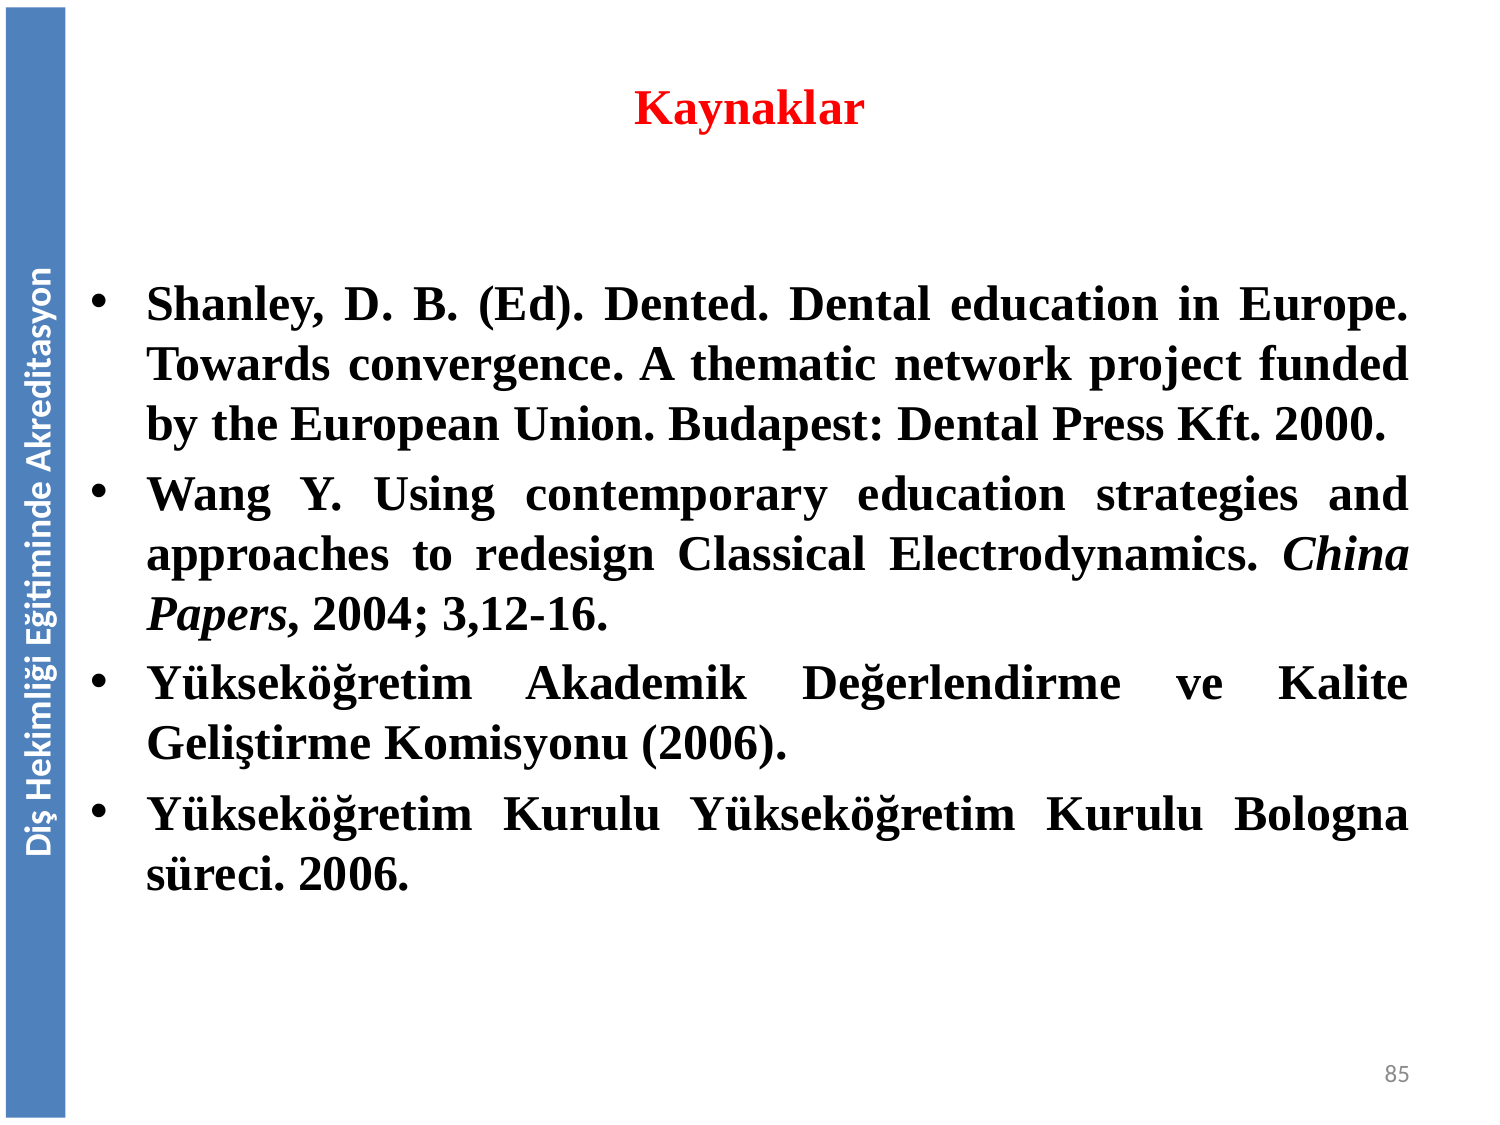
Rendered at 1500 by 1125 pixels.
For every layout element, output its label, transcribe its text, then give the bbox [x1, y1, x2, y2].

list Shanley, D. B. (Ed). Dented. Dental education in Europe. Towards convergence. A thematic network project funded by the European Union. Budapest: Dental Press Kft. 2000. Wang Y. Using contemporary education strategies and approaches to redesign Classical Electrodynamics. China Papers, 2004; 3,12-16. Yükseköğretim Akademik Değerlendirme ve Kalite Geliştirme Komisyonu (2006). Yükseköğretim Kurulu Yükseköğretim Kurulu Bologna süreci. 2006. [75, 262, 1425, 1005]
text_box Diş Hekimliği Eğitiminde Akreditasyon [5, 7, 66, 1118]
title Kaynaklar [75, 45, 1425, 164]
slide_number 85 [1074, 1042, 1425, 1103]
